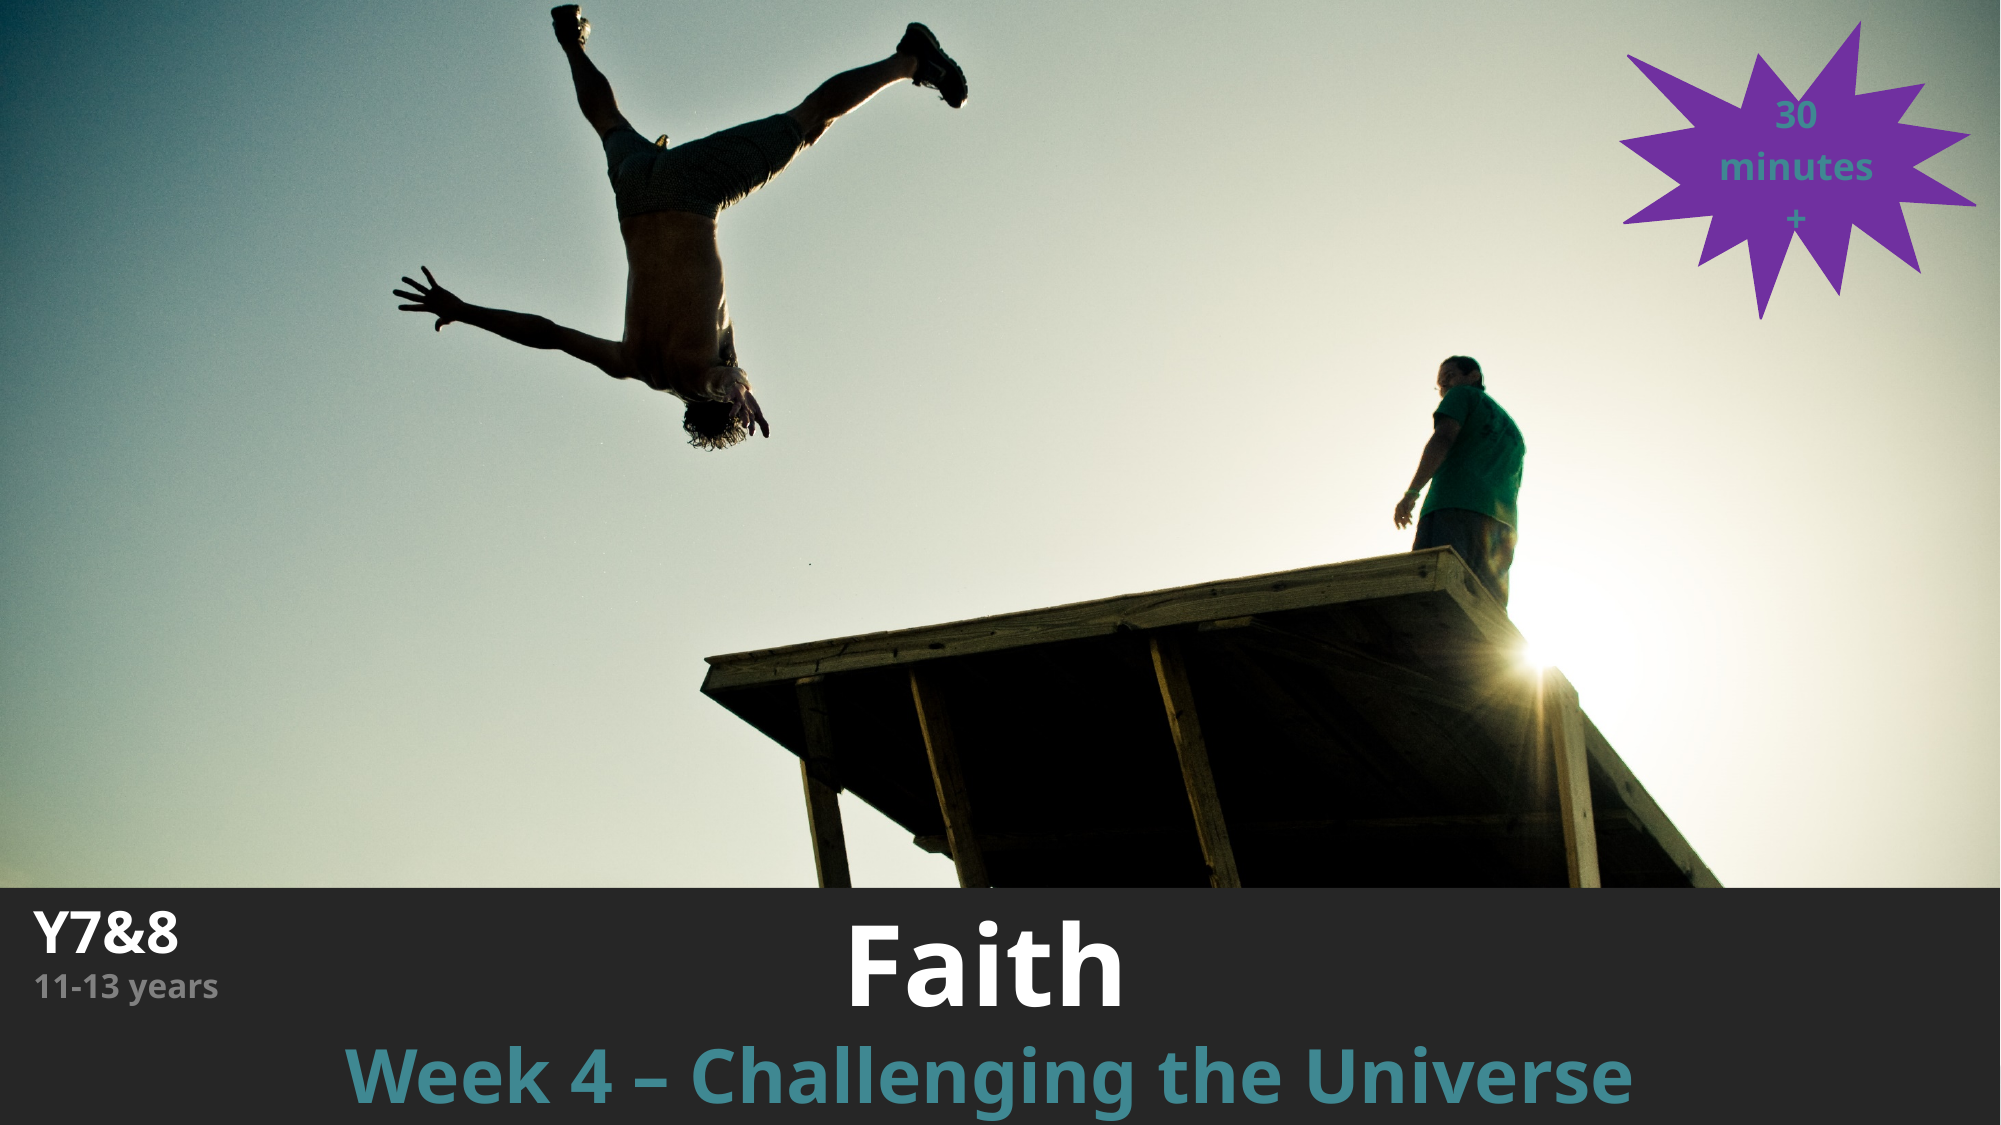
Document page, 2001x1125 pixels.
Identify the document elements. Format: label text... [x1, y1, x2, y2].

text_box Y7&8 11-13 years [18, 887, 453, 1013]
picture [0, 0, 2001, 1125]
text_box Faith Week 4 – Challenging the Universe [0, 887, 2000, 1125]
text_box 30 minutes+ [1618, 20, 1977, 320]
